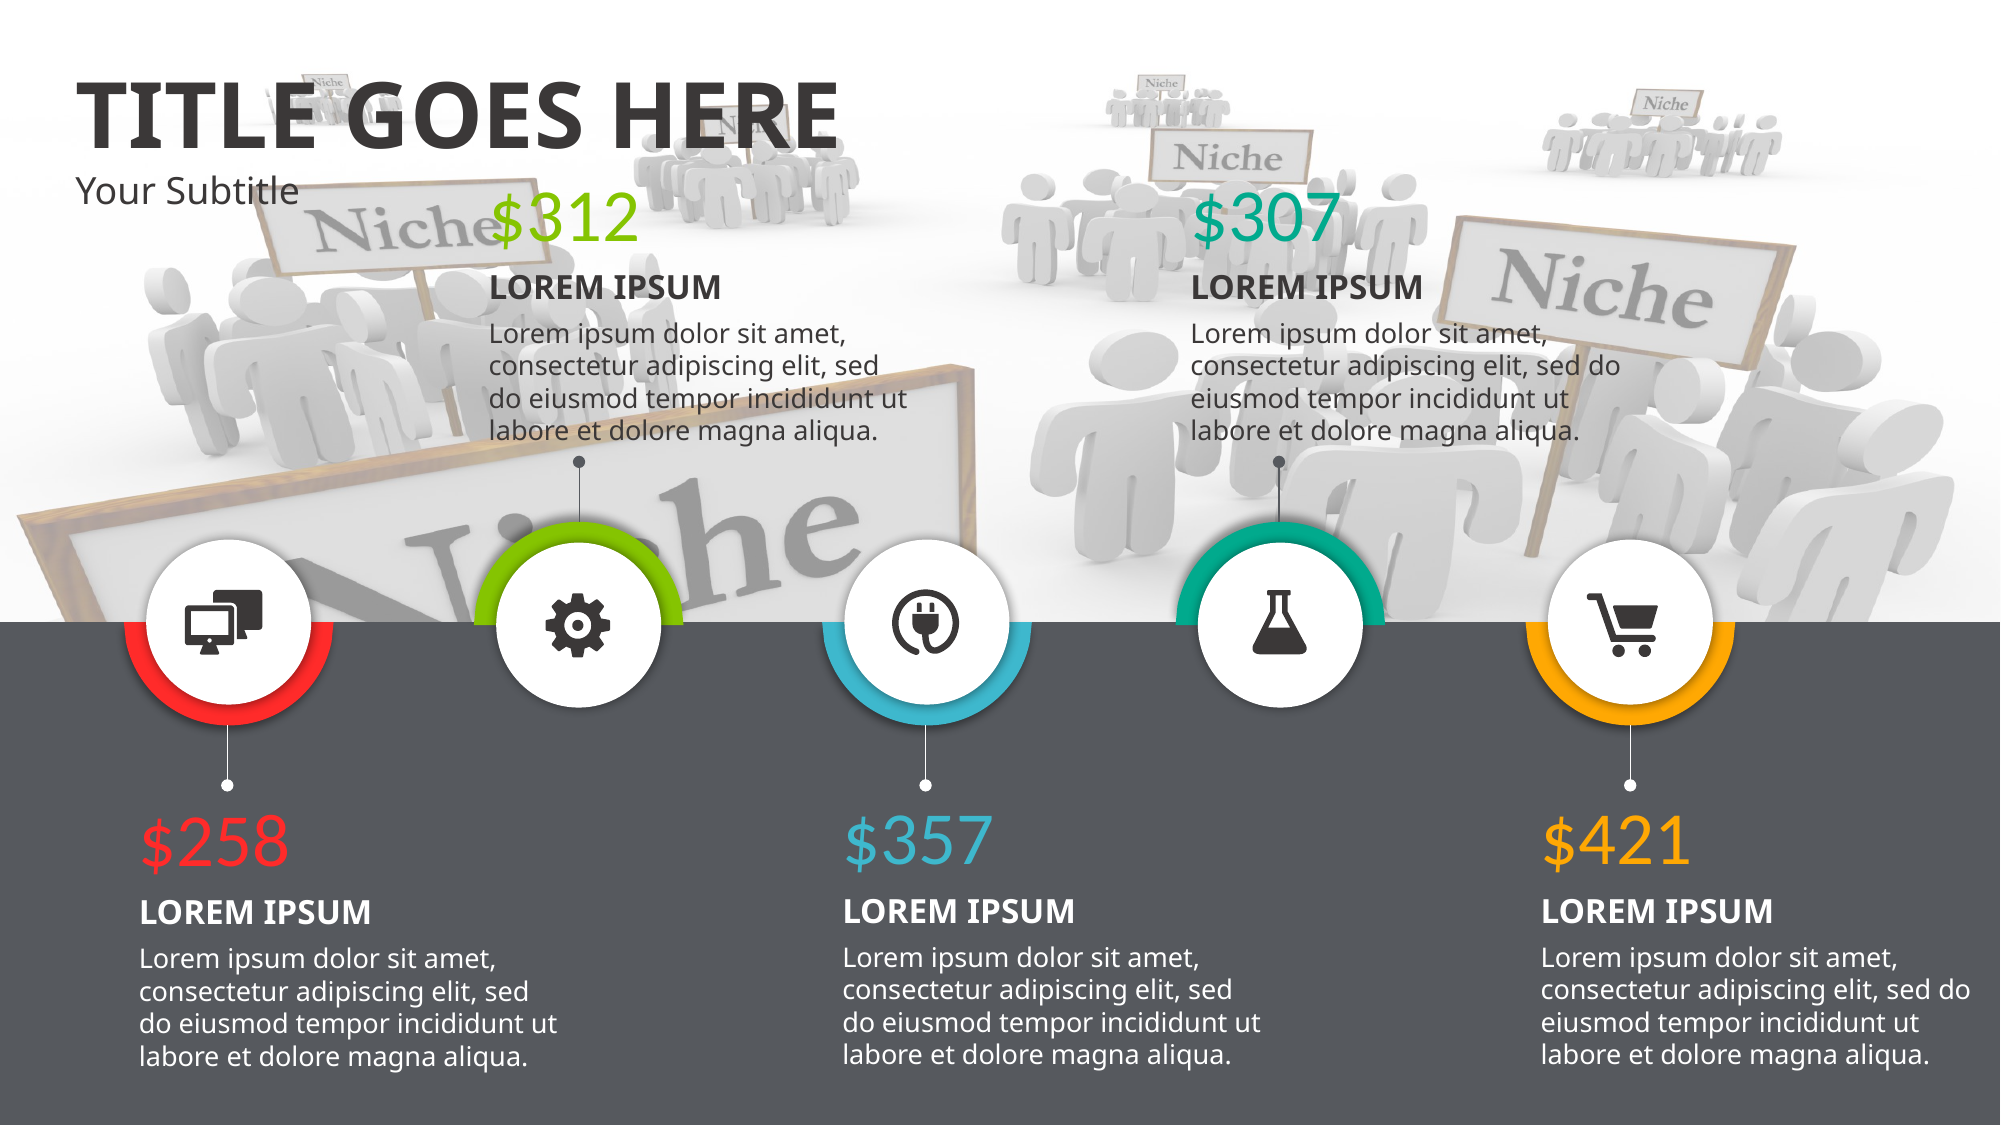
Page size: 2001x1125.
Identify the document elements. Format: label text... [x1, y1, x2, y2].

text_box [545, 593, 611, 658]
text_box LOREM IPSUM Lorem ipsum dolor sit amet, consectetur adipiscing elit, sed do eiusmod tempor incididunt ut labore et dolore magna aliqua. Ut enim ad minim veniam, quis nostrud exercitation. [0, 0, 2000, 621]
text_box TITLE GOES HERE Your Subtitle [60, 49, 1036, 220]
text_box [843, 538, 1011, 706]
text_box [122, 621, 335, 727]
text_box $312 LOREM IPSUM Lorem ipsum dolor sit amet, consectetur adipiscing elit, sed do eiusmod tempor incididunt ut labore et dolore magna aliqua. [473, 220, 926, 454]
text_box $421 LOREM IPSUM Lorem ipsum dolor sit amet, consectetur adipiscing elit, sed do eiusmod tempor incididunt ut labore et dolore magna aliqua. [1525, 782, 2000, 1078]
text_box [1196, 541, 1364, 709]
text_box [821, 621, 1033, 727]
text_box [1524, 621, 1737, 727]
text_box [1252, 590, 1307, 655]
text_box $307 LOREM IPSUM Lorem ipsum dolor sit amet, consectetur adipiscing elit, sed do eiusmod tempor incididunt ut labore et dolore magna aliqua. [1175, 158, 1651, 454]
text_box [1546, 538, 1714, 706]
text_box $357 LOREM IPSUM Lorem ipsum dolor sit amet, consectetur adipiscing elit, sed do eiusmod tempor incididunt ut labore et dolore magna aliqua. [827, 782, 1279, 1078]
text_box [184, 589, 263, 655]
text_box [472, 520, 685, 627]
text_box [495, 541, 663, 709]
text_box [145, 538, 313, 706]
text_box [1586, 593, 1658, 658]
text_box [0, 621, 2000, 1125]
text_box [892, 589, 960, 655]
text_box $258 LOREM IPSUM Lorem ipsum dolor sit amet, consectetur adipiscing elit, sed do eiusmod tempor incididunt ut labore et dolore magna aliqua. [123, 784, 584, 1079]
text_box [1174, 520, 1387, 627]
